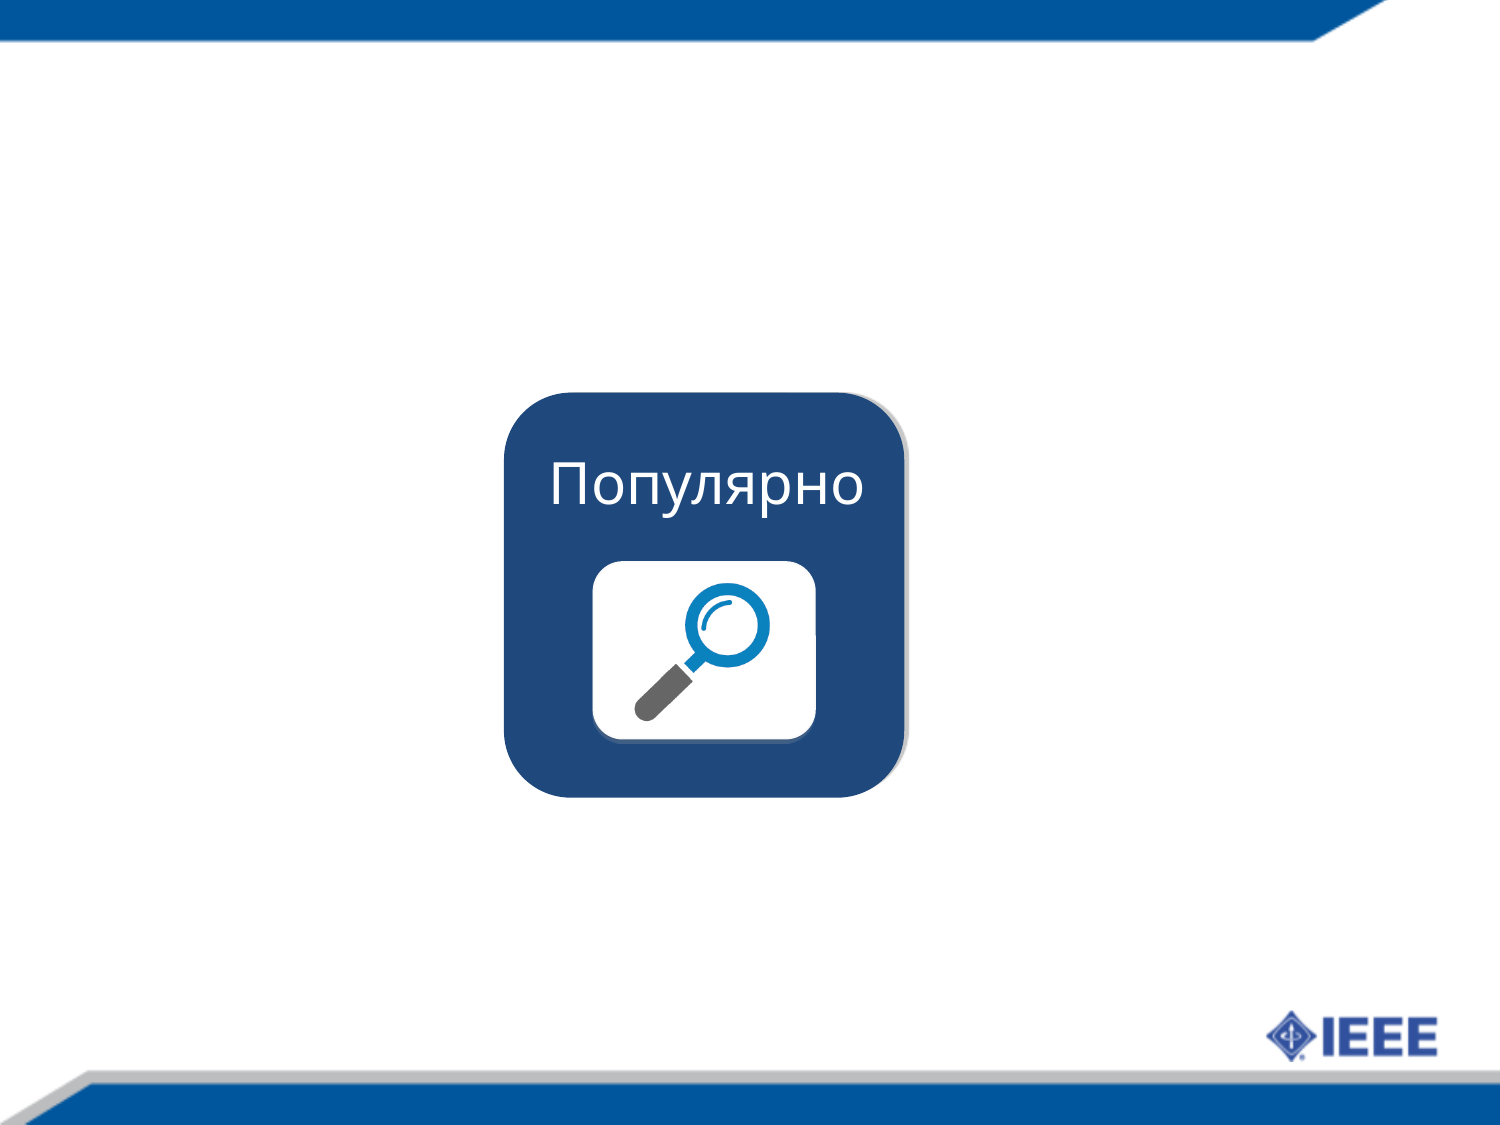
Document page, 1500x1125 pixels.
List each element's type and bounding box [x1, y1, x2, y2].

text_box [503, 392, 905, 798]
picture [0, 0, 1500, 1125]
